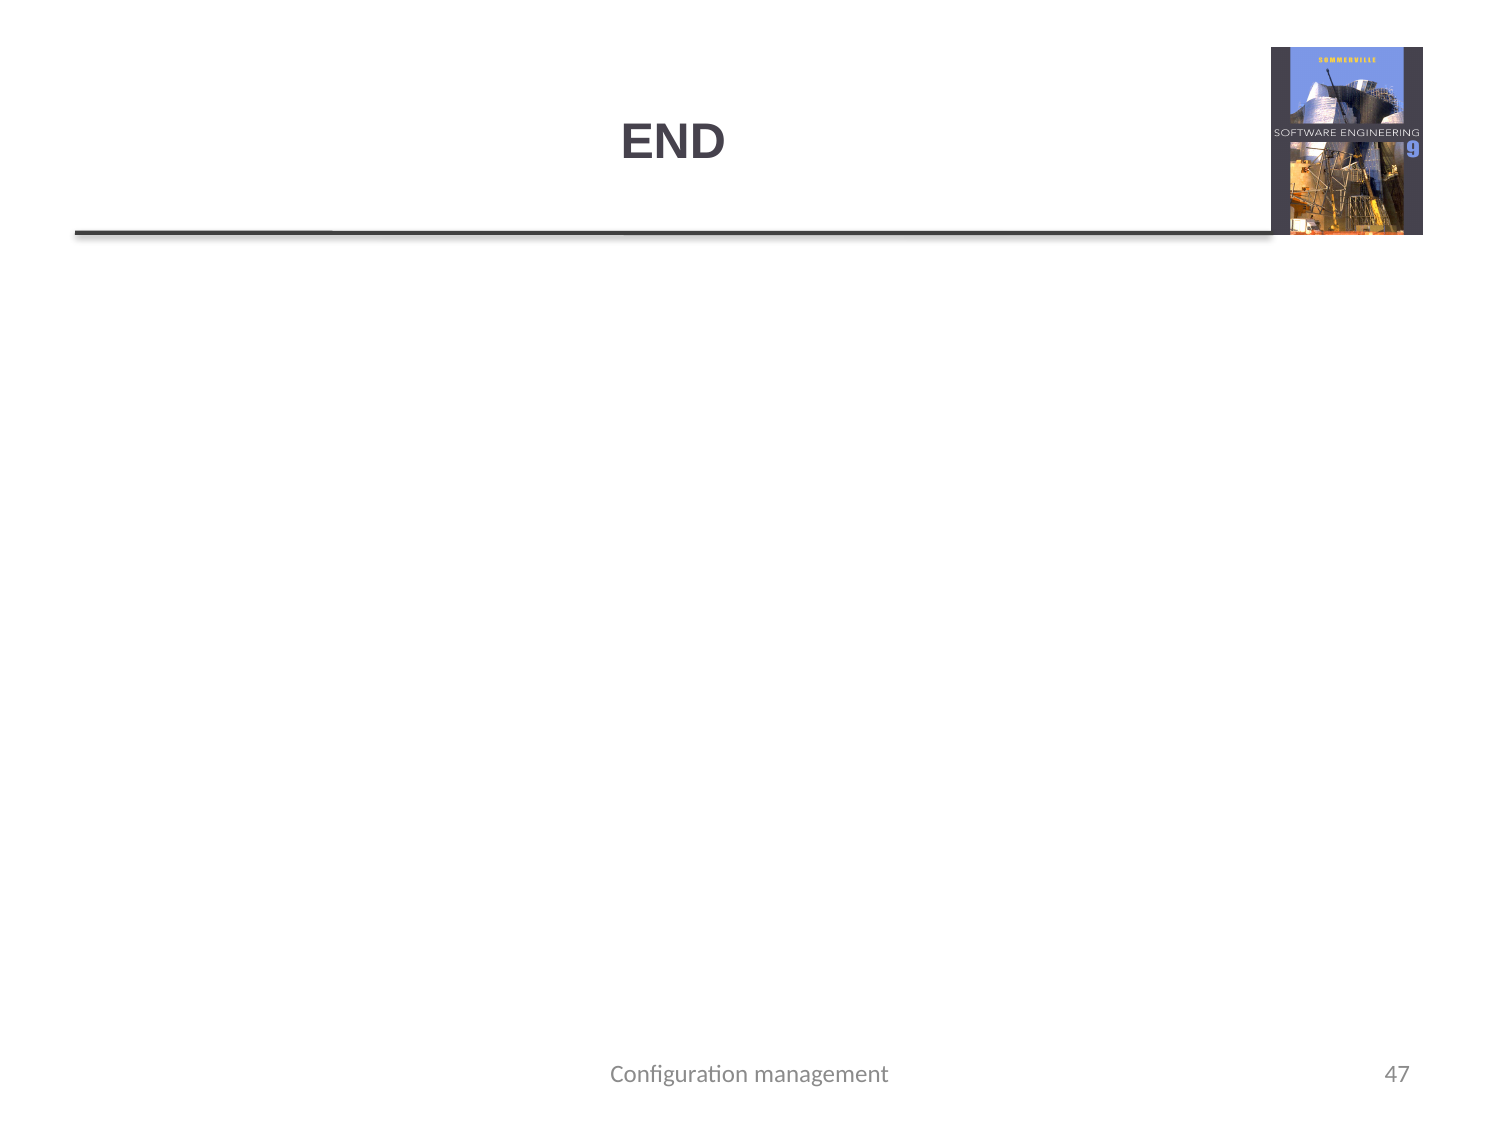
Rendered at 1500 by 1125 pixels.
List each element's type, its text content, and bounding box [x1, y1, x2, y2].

title END [74, 44, 1272, 233]
footer Configuration management [512, 1042, 988, 1103]
slide_number 47 [1074, 1042, 1425, 1103]
picture [1272, 47, 1423, 235]
